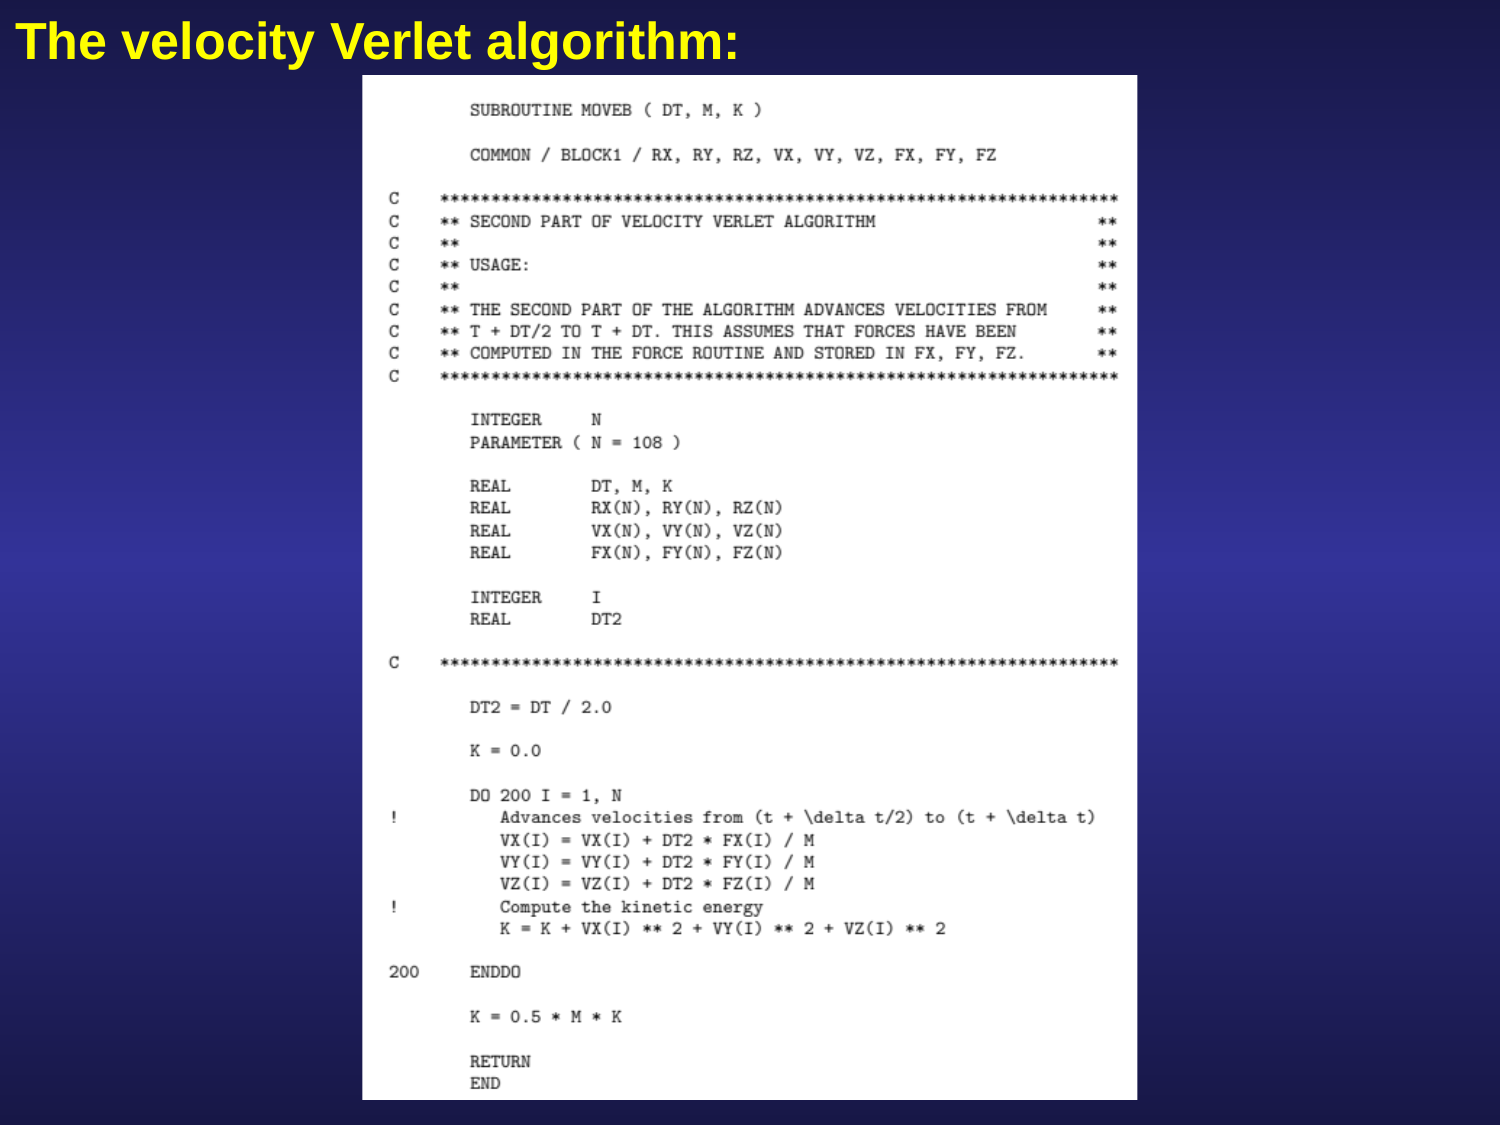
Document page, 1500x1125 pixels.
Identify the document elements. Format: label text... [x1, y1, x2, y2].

text_box [362, 75, 1138, 1100]
picture [380, 87, 1126, 1104]
text_box The velocity Verlet algorithm: [0, 0, 1356, 78]
